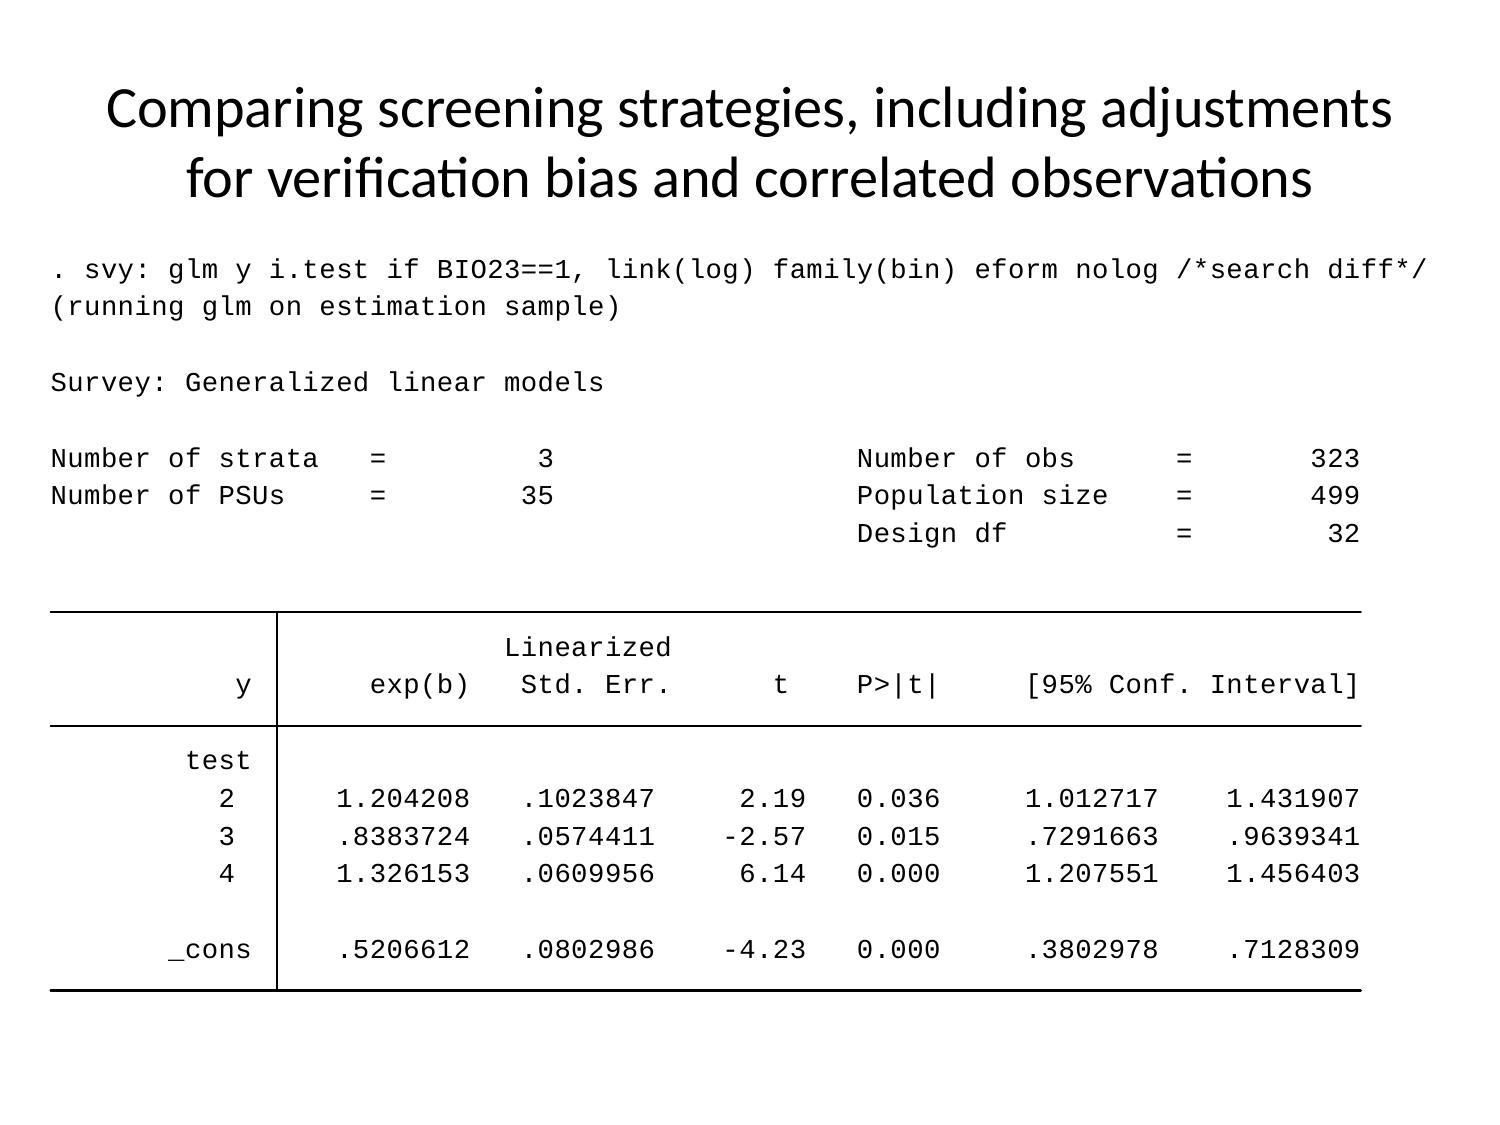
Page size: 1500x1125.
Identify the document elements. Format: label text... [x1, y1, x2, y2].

title Comparing screening strategies, including adjustments for verification bias and correlated observations [75, 45, 1425, 233]
picture [44, 255, 1459, 1012]
